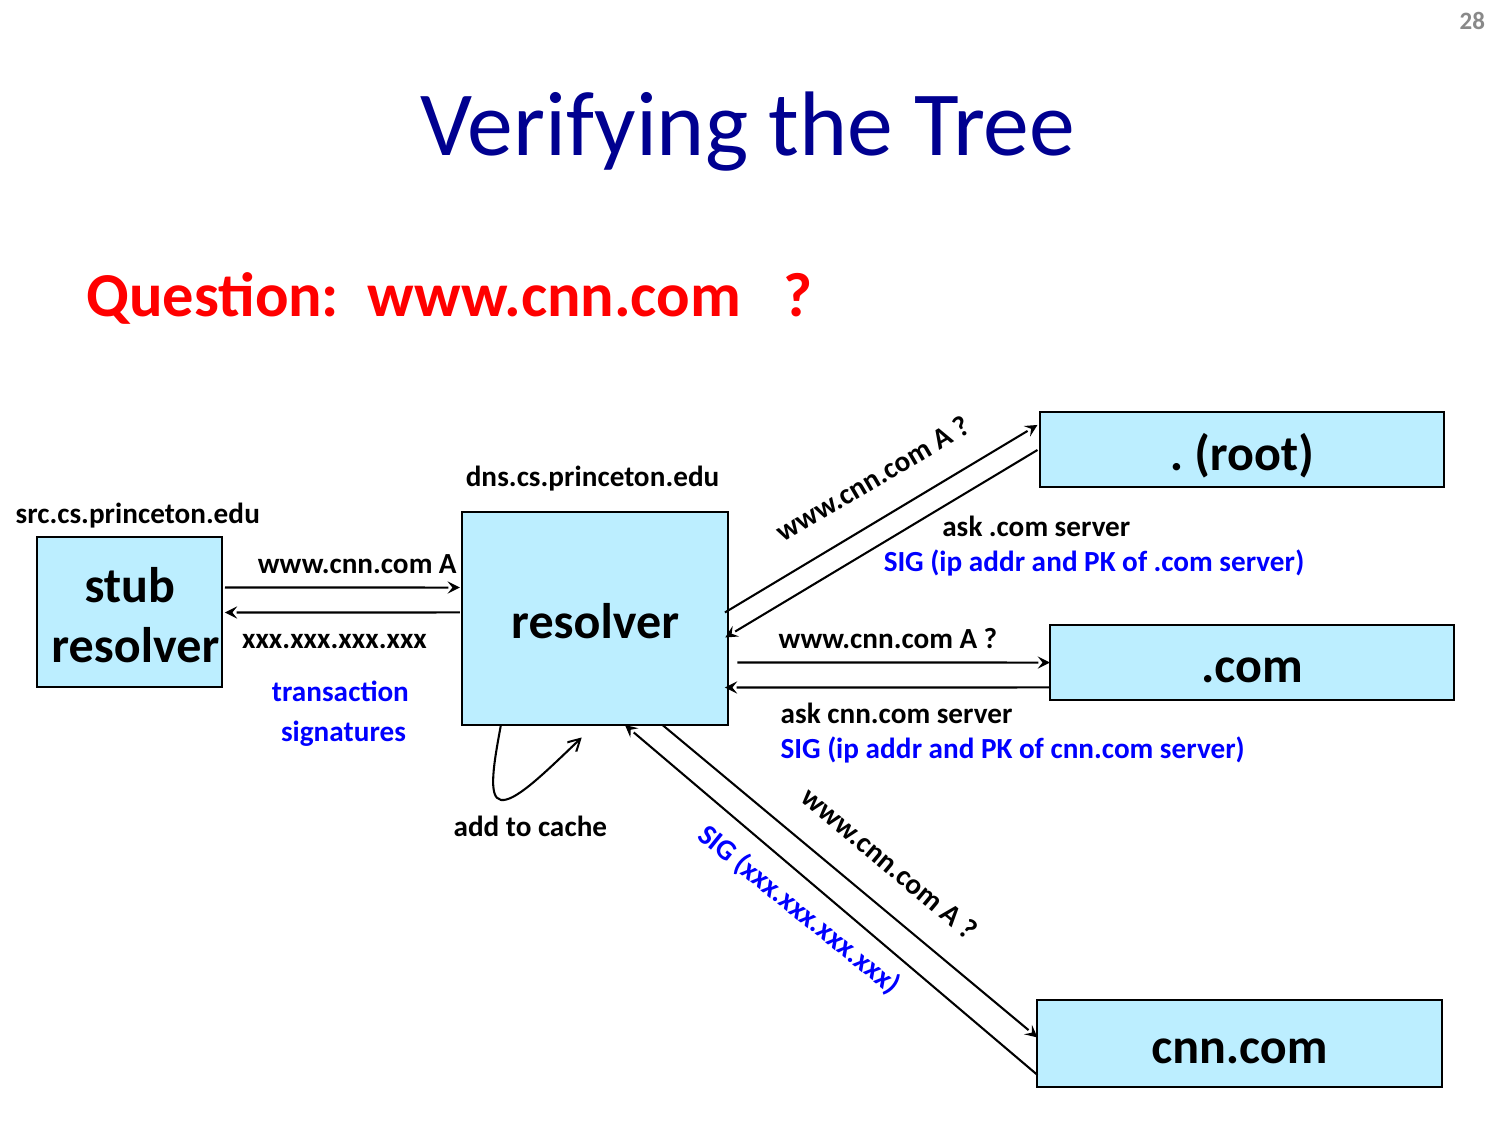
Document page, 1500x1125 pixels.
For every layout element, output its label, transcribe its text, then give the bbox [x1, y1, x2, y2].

text_box dns.cs.princeton.edu [450, 449, 735, 500]
text_box [724, 681, 738, 694]
text_box [1037, 656, 1051, 669]
text_box www.cnn.com A ? [751, 392, 992, 562]
text_box .com [1050, 624, 1454, 700]
text_box ask cnn.com server SIG (ip addr and PK of cnn.com server) [765, 687, 1261, 773]
text_box src.cs.princeton.edu [0, 486, 276, 537]
text_box transaction signatures [249, 664, 438, 796]
slide_number 28 [1149, 0, 1500, 50]
text_box xxx.xxx.xxx.xxx [227, 612, 443, 663]
text_box ask .com server SIG (ip addr and PK of .com server) [862, 499, 1363, 585]
text_box [493, 724, 582, 799]
text_box Question: www.cnn.com ? [0, 246, 900, 337]
text_box www.cnn.com A ? [779, 763, 1002, 962]
text_box [725, 625, 740, 638]
text_box add to cache [438, 799, 623, 850]
text_box [224, 606, 238, 619]
text_box resolver [462, 512, 728, 725]
text_box [447, 588, 459, 594]
text_box stub resolver [37, 537, 222, 688]
title Verifying the Tree [109, 24, 1388, 213]
text_box www.cnn.com A ? [763, 612, 1013, 662]
text_box [1023, 424, 1038, 437]
text_box cnn.com [1037, 999, 1442, 1088]
text_box [1023, 1024, 1038, 1038]
text_box www.cnn.com A ? [243, 537, 462, 588]
text_box . (root) [1039, 412, 1444, 488]
text_box SIG (xxx.xxx.xxx.xxx) [676, 800, 926, 1015]
text_box [624, 724, 639, 738]
